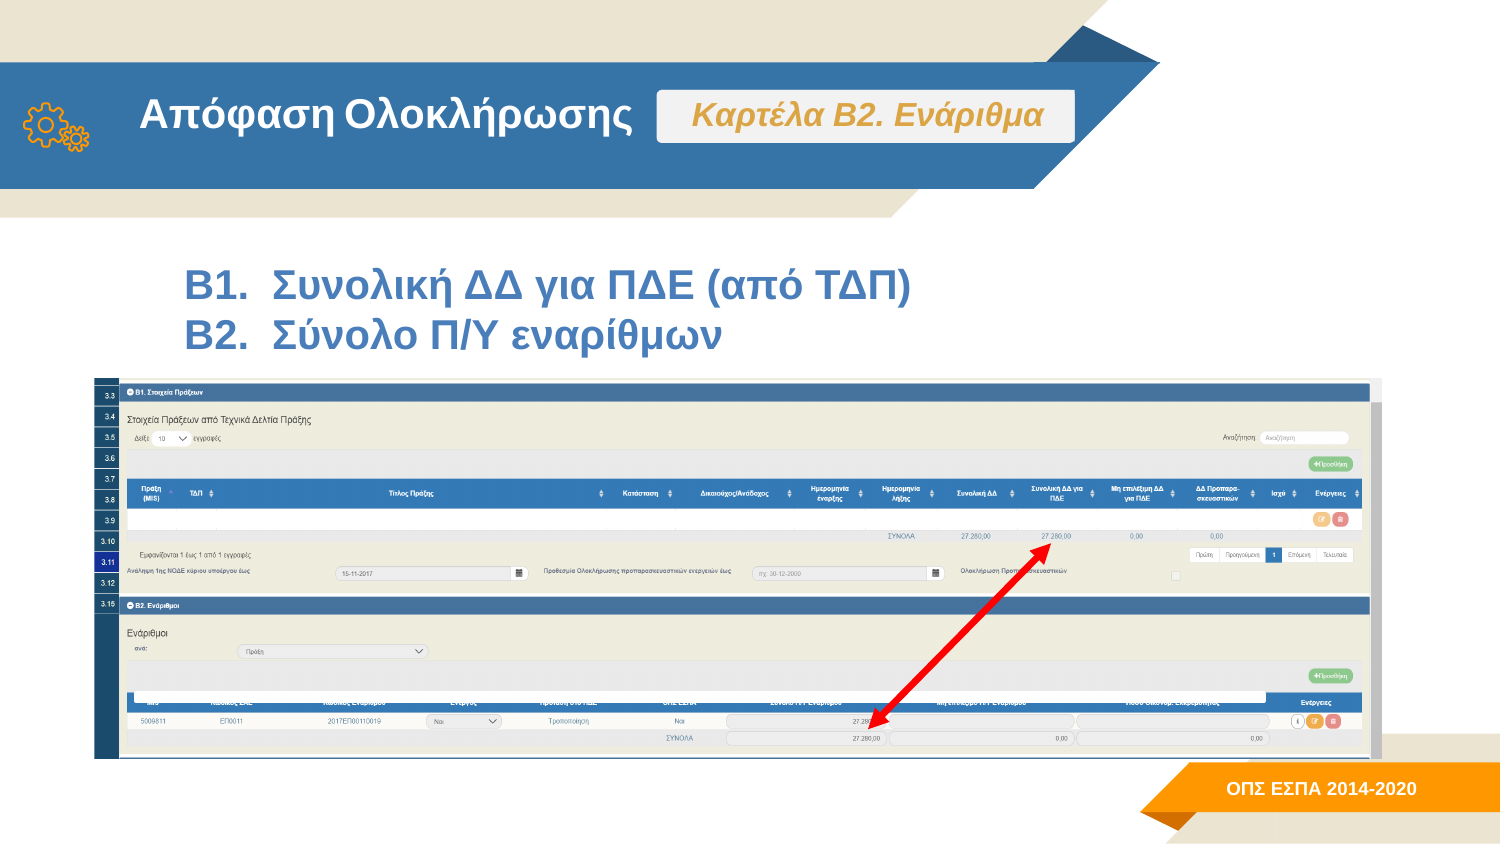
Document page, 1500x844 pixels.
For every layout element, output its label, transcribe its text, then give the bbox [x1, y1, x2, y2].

text_box Β1. Συνολική ΔΔ για ΠΔΕ (από ΤΔΠ) B2. Σύνολο Π/Υ εναρίθμων [94, 250, 1365, 366]
picture [94, 377, 1383, 759]
text_box Απόφαση Ολοκλήρωσης [123, 79, 1063, 145]
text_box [656, 89, 1075, 144]
